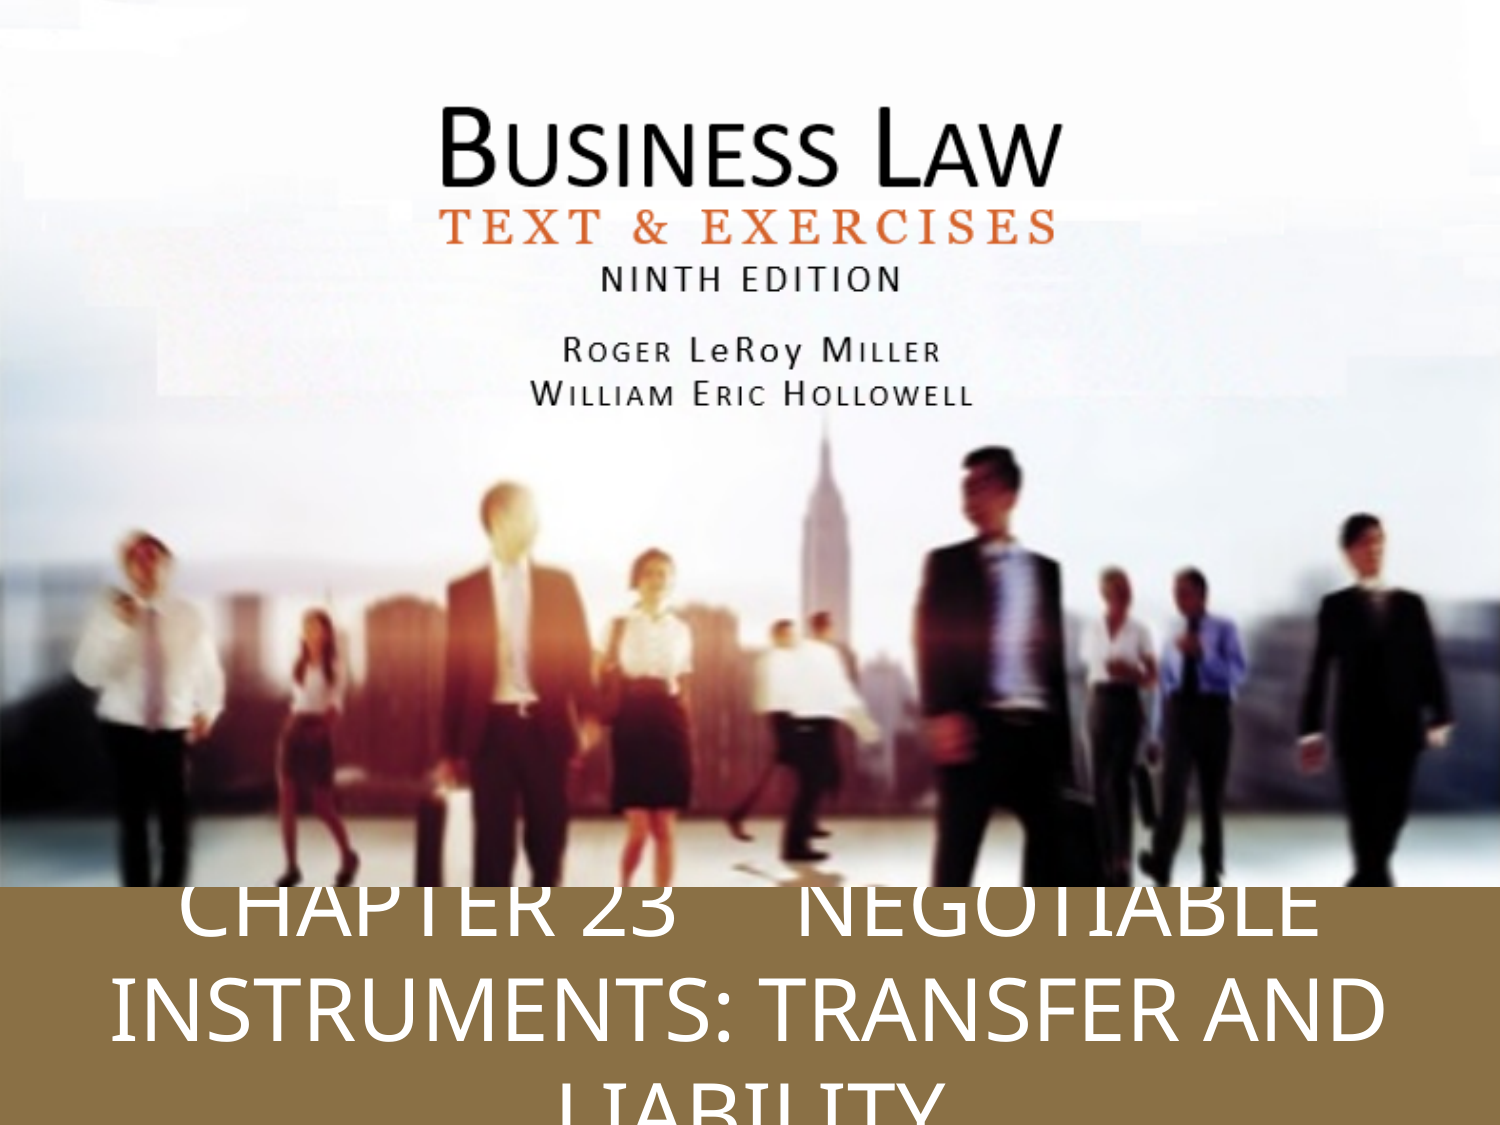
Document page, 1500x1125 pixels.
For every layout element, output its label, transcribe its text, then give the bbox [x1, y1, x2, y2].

subtitle Chapter 23 Negotiable Instruments: Transfer and Liability [0, 893, 1500, 1125]
picture [0, 0, 1500, 888]
